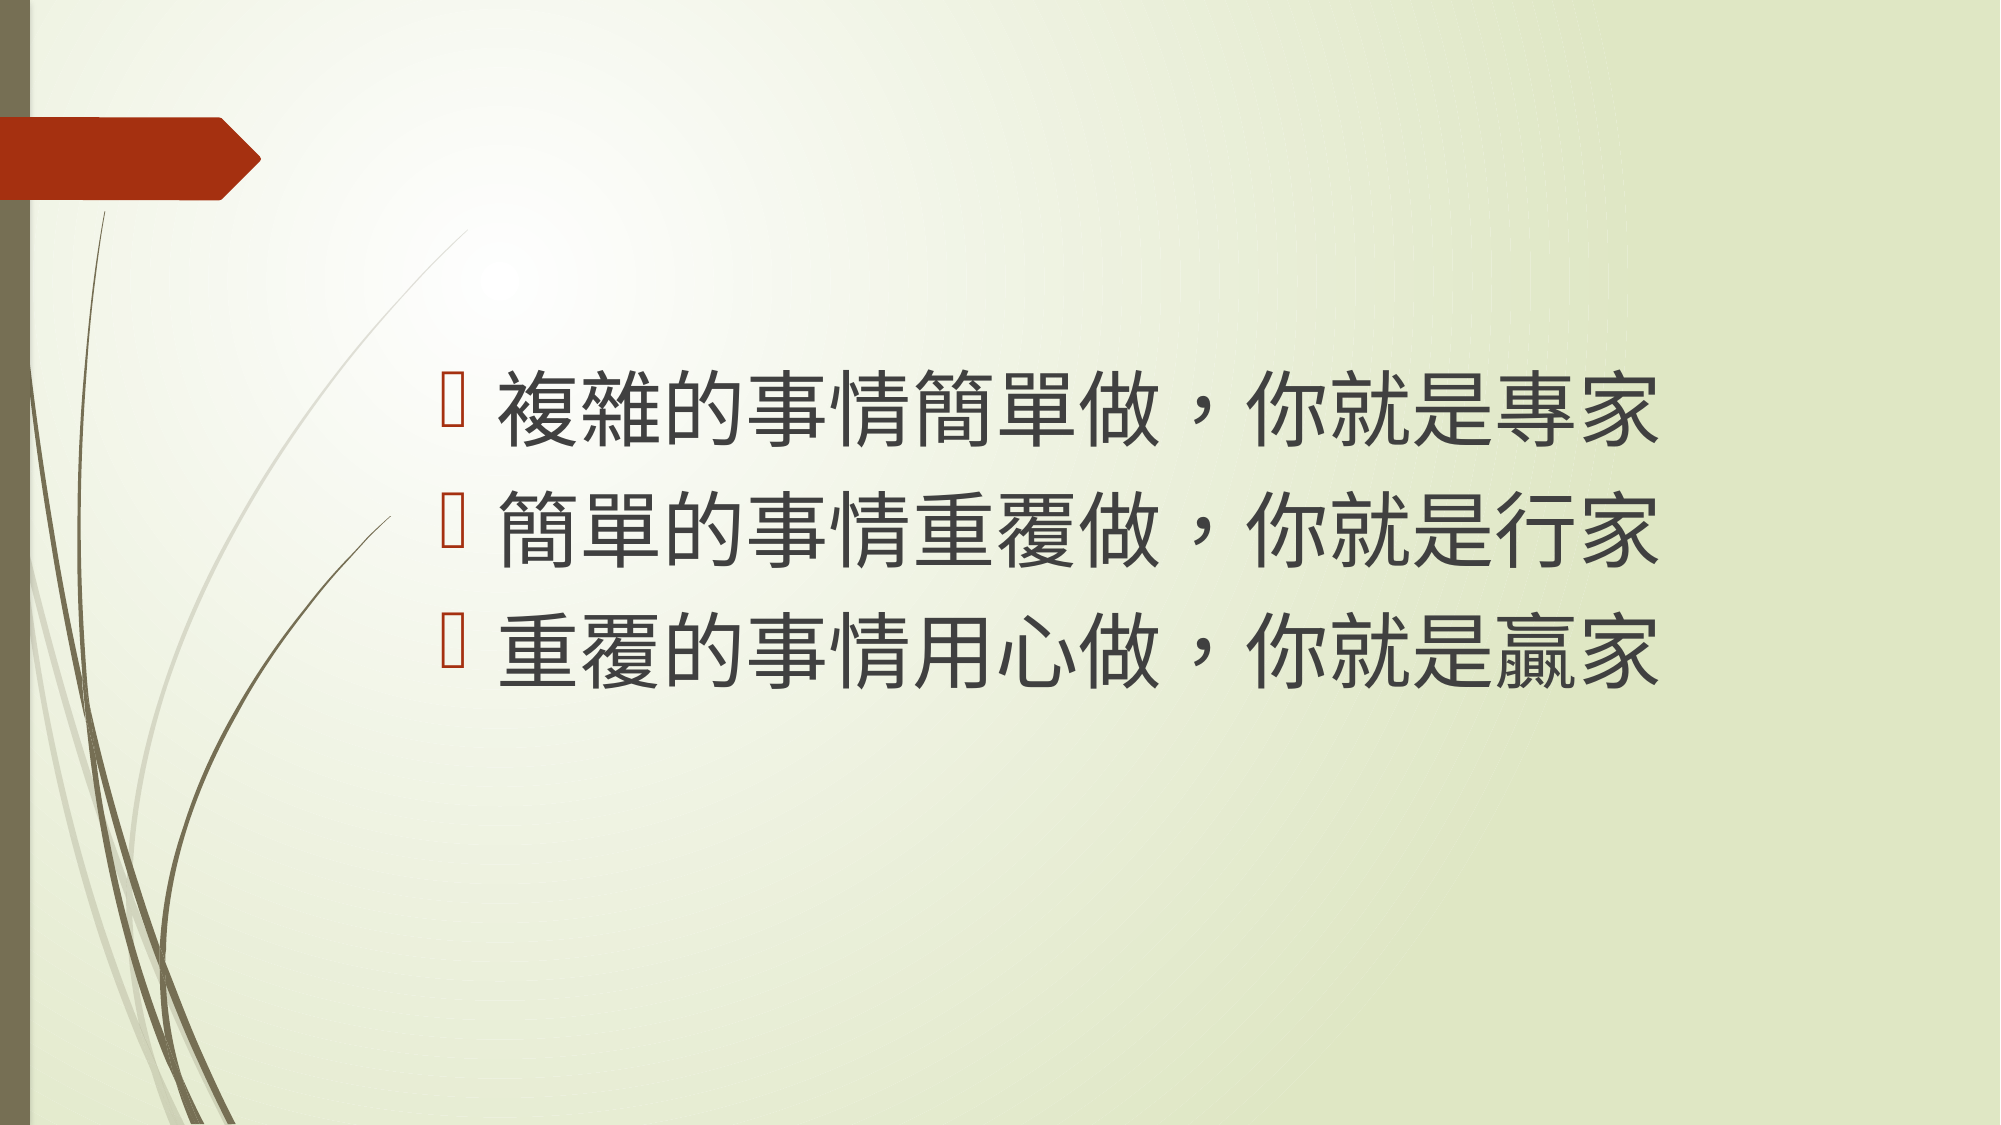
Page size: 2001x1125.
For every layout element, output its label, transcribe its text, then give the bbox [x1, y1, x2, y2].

list 複雜的事情簡單做，你就是專家 簡單的事情重覆做，你就是行家 重覆的事情用心做，你就是贏家 [424, 350, 1888, 970]
